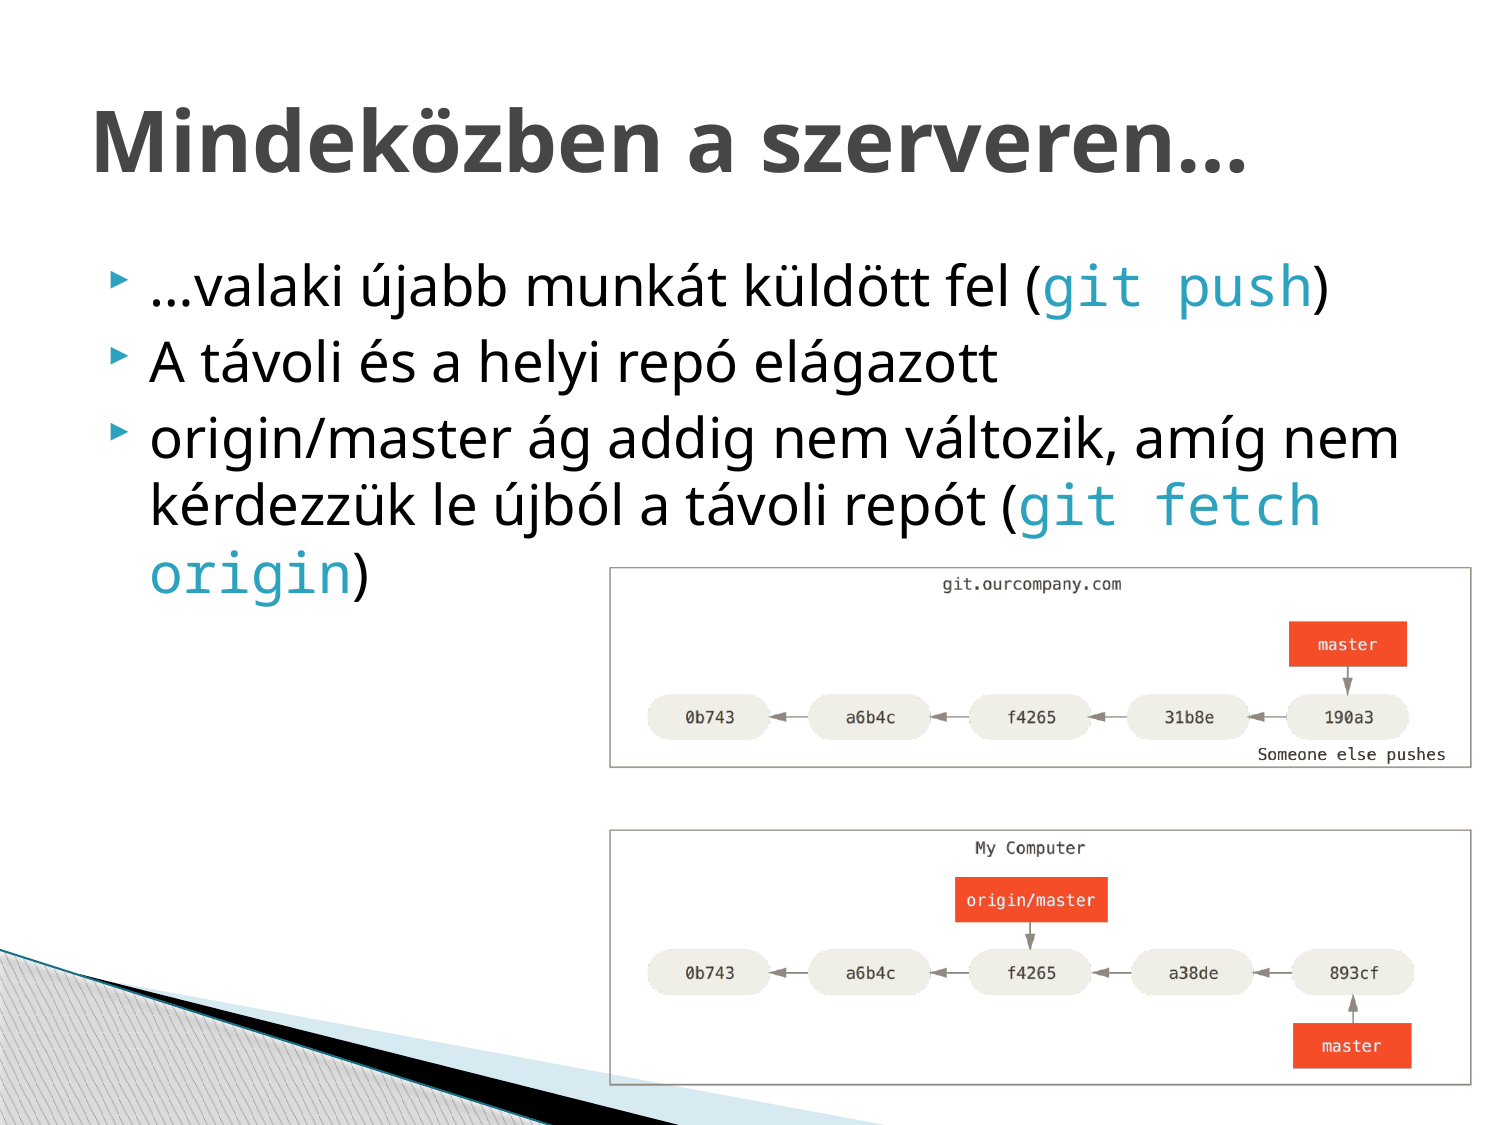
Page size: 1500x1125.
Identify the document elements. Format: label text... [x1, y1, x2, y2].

picture [584, 544, 1495, 1106]
list …valaki újabb munkát küldött fel (git push) A távoli és a helyi repó elágazott origin/master ág addig nem változik, amíg nem kérdezzük le újból a távoli repót (git fetch origin) [75, 243, 1425, 986]
title Mindeközben a szerveren… [75, 45, 1425, 233]
